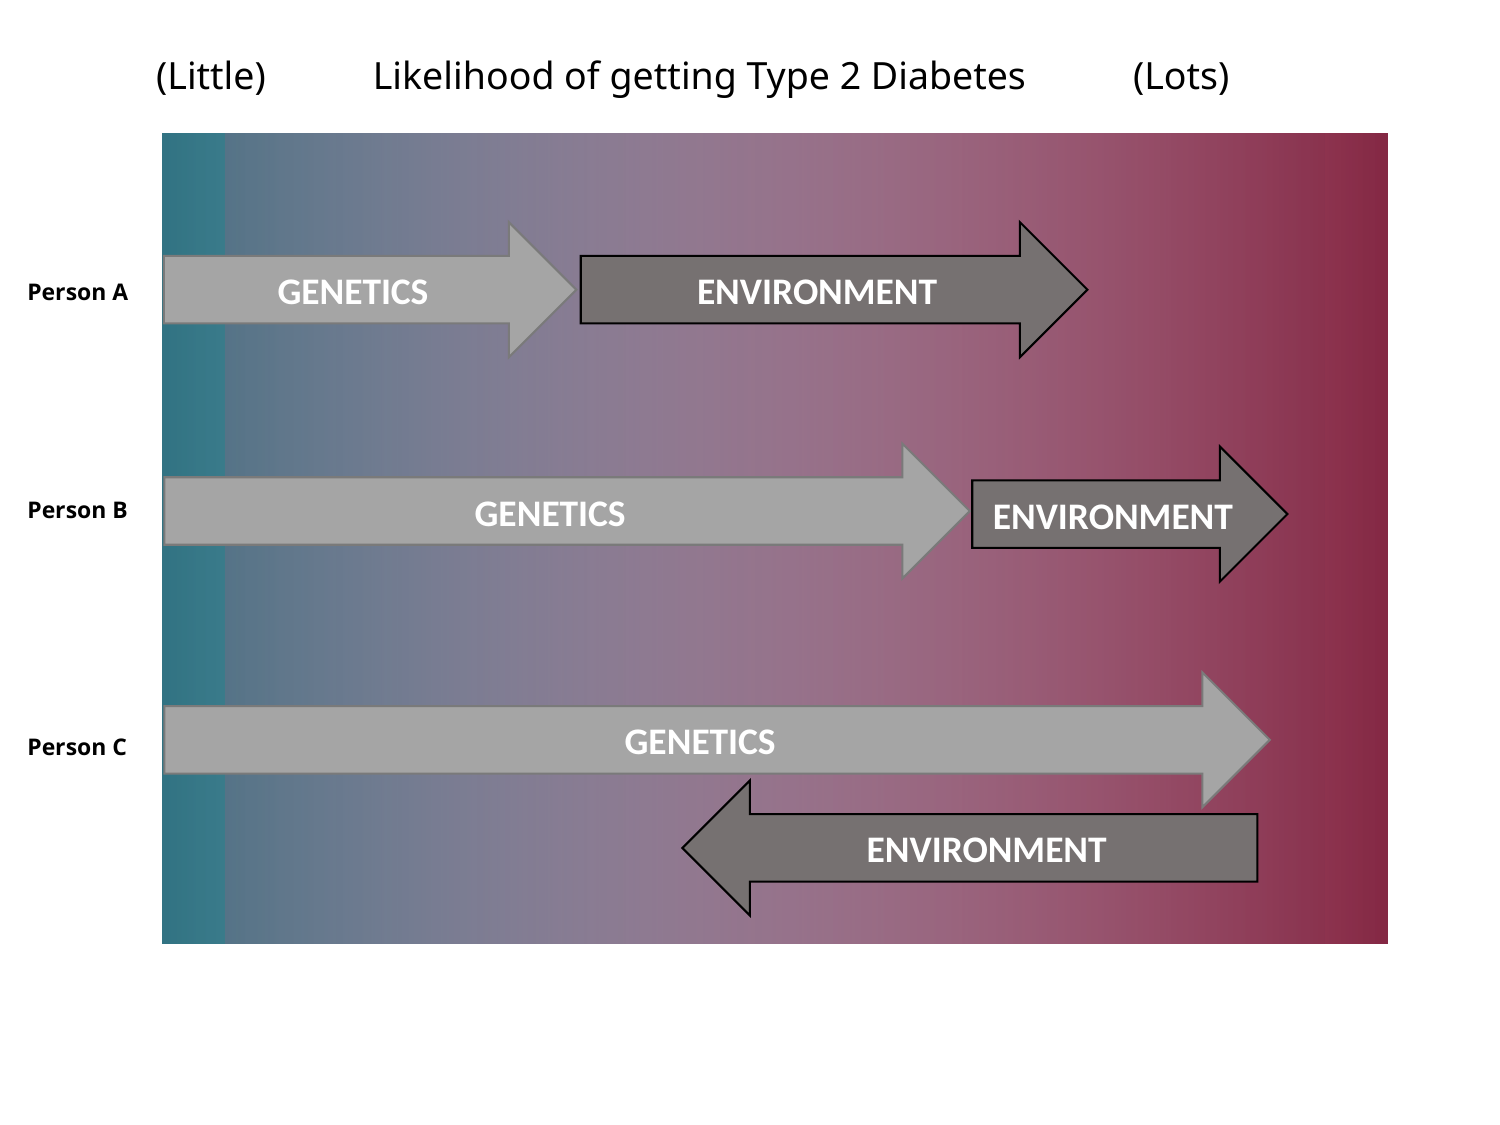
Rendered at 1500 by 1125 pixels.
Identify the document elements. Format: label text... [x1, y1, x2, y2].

text_box GENETICS [163, 669, 1272, 810]
text_box Person B [12, 487, 164, 530]
text_box Person C [12, 725, 164, 768]
text_box ENVIRONMENT [680, 777, 1259, 918]
text_box [225, 133, 1388, 944]
text_box GENETICS [163, 441, 971, 582]
text_box ENVIRONMENT [971, 444, 1289, 585]
text_box Person A [12, 270, 163, 313]
text_box GENETICS [162, 219, 578, 360]
text_box [162, 133, 225, 254]
text_box [162, 768, 225, 944]
text_box ENVIRONMENT [579, 219, 1089, 360]
text_box [162, 325, 225, 487]
text_box (Little) Likelihood of getting Type 2 Diabetes (Lots) [141, 45, 1438, 105]
text_box [162, 530, 225, 725]
